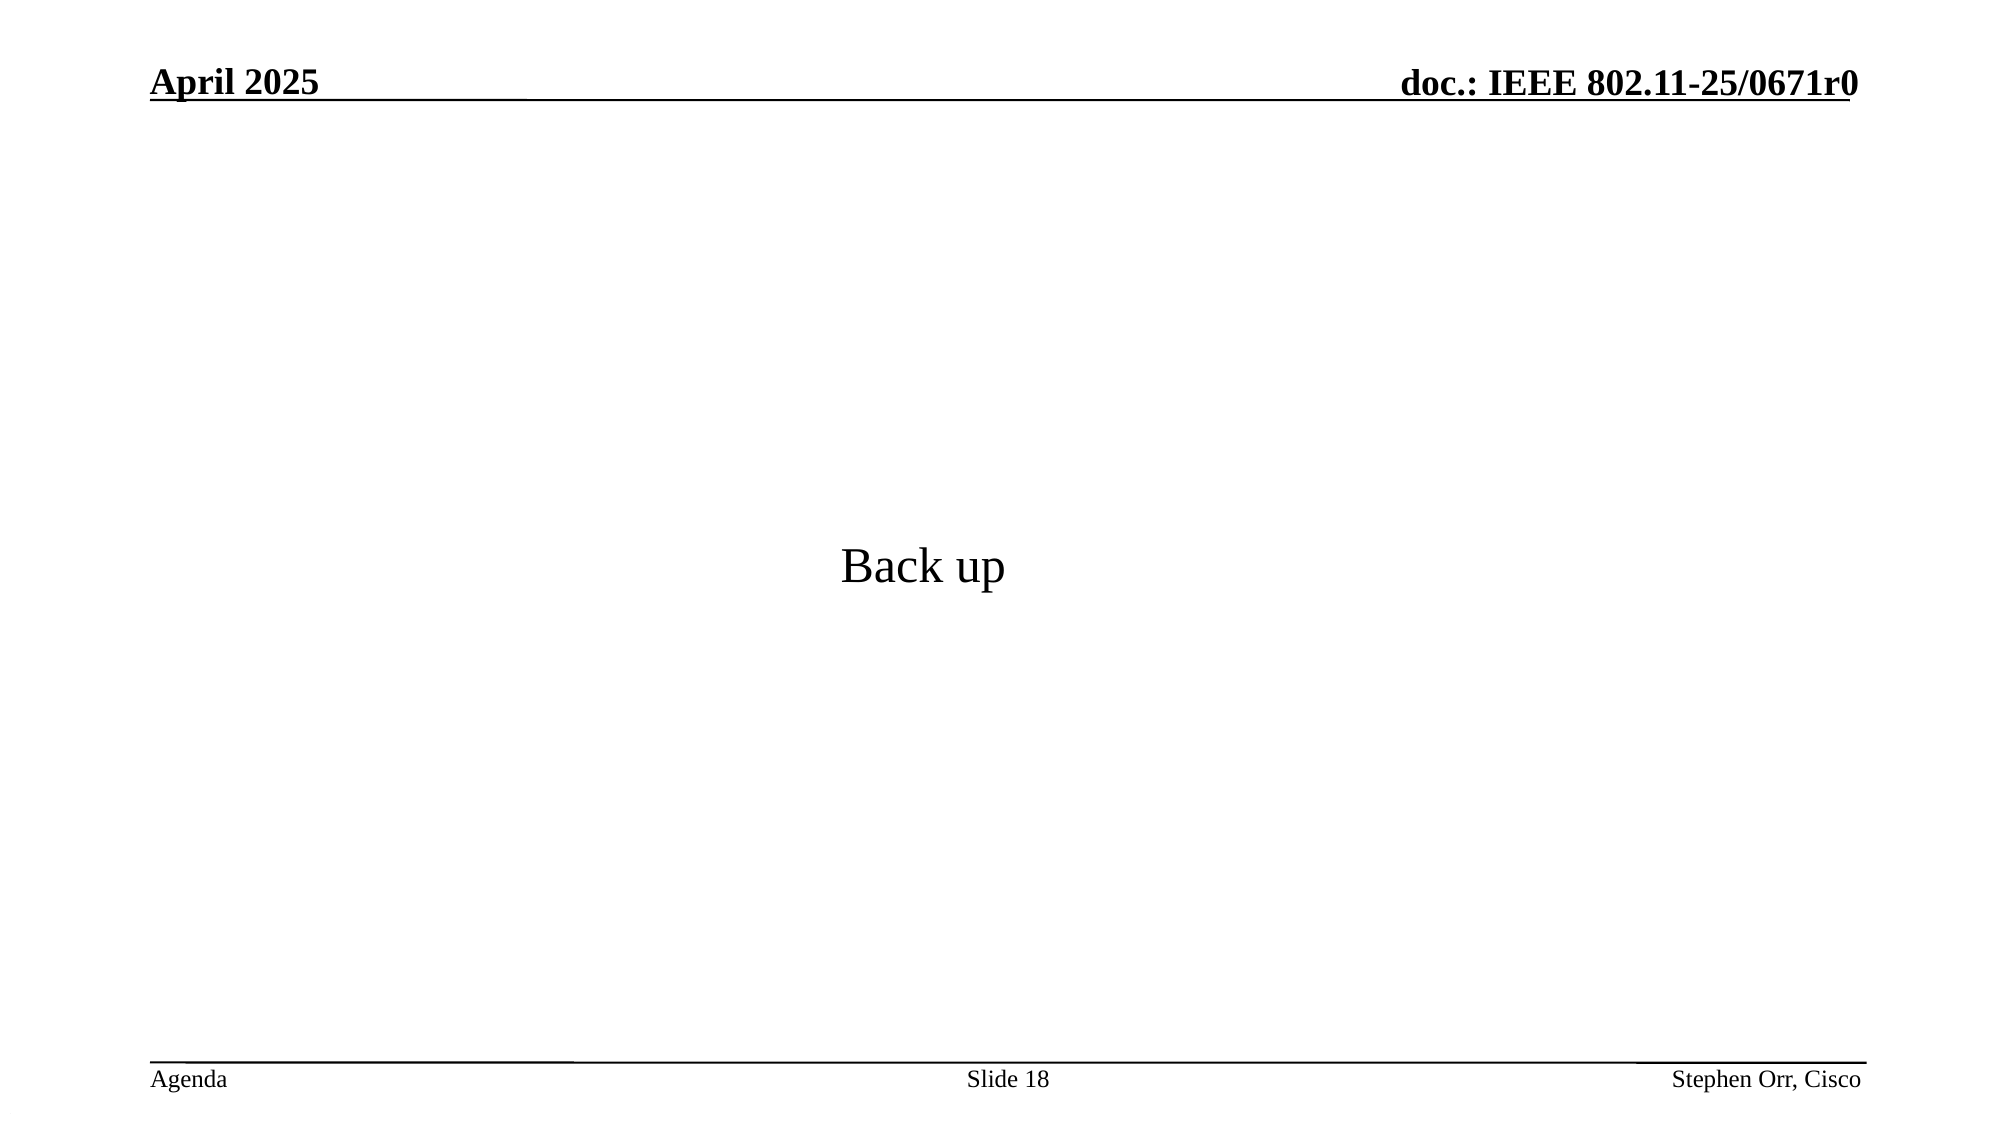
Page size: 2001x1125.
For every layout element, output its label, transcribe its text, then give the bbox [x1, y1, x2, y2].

slide_number Slide 18 [950, 1061, 1067, 1123]
text_box Back up [825, 524, 1021, 600]
